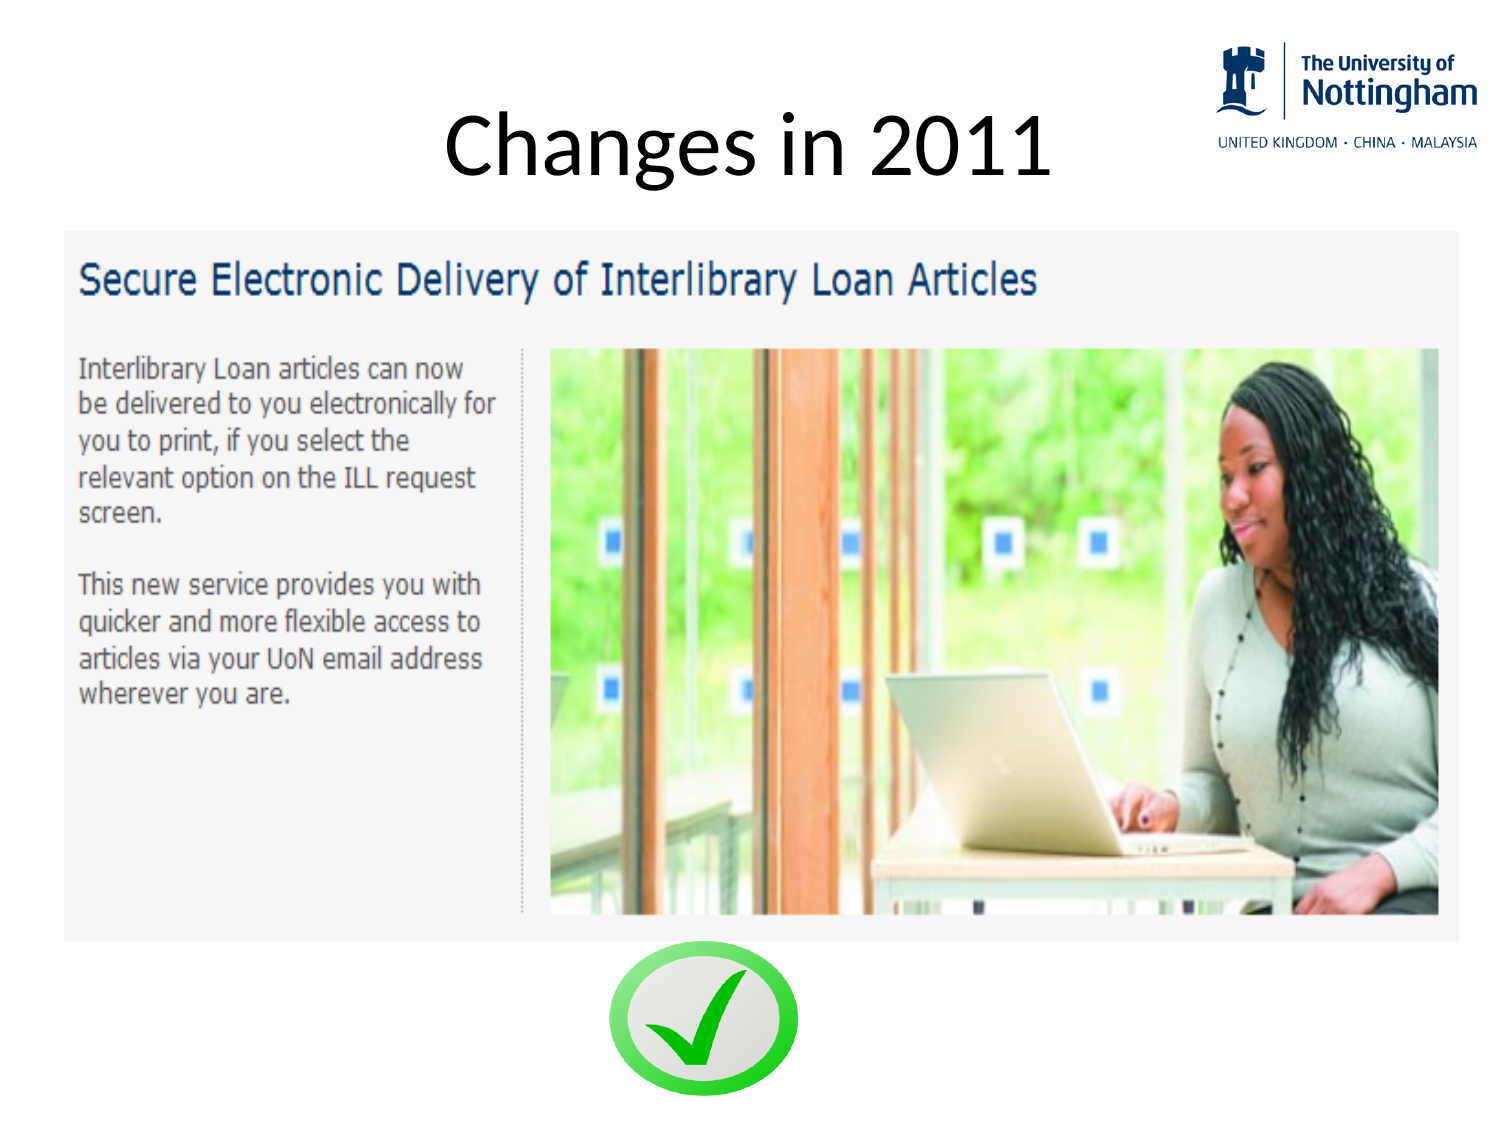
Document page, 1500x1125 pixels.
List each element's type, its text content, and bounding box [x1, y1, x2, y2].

picture [1215, 42, 1477, 150]
picture [64, 231, 1459, 1096]
title Changes in 2011 [75, 45, 1425, 230]
